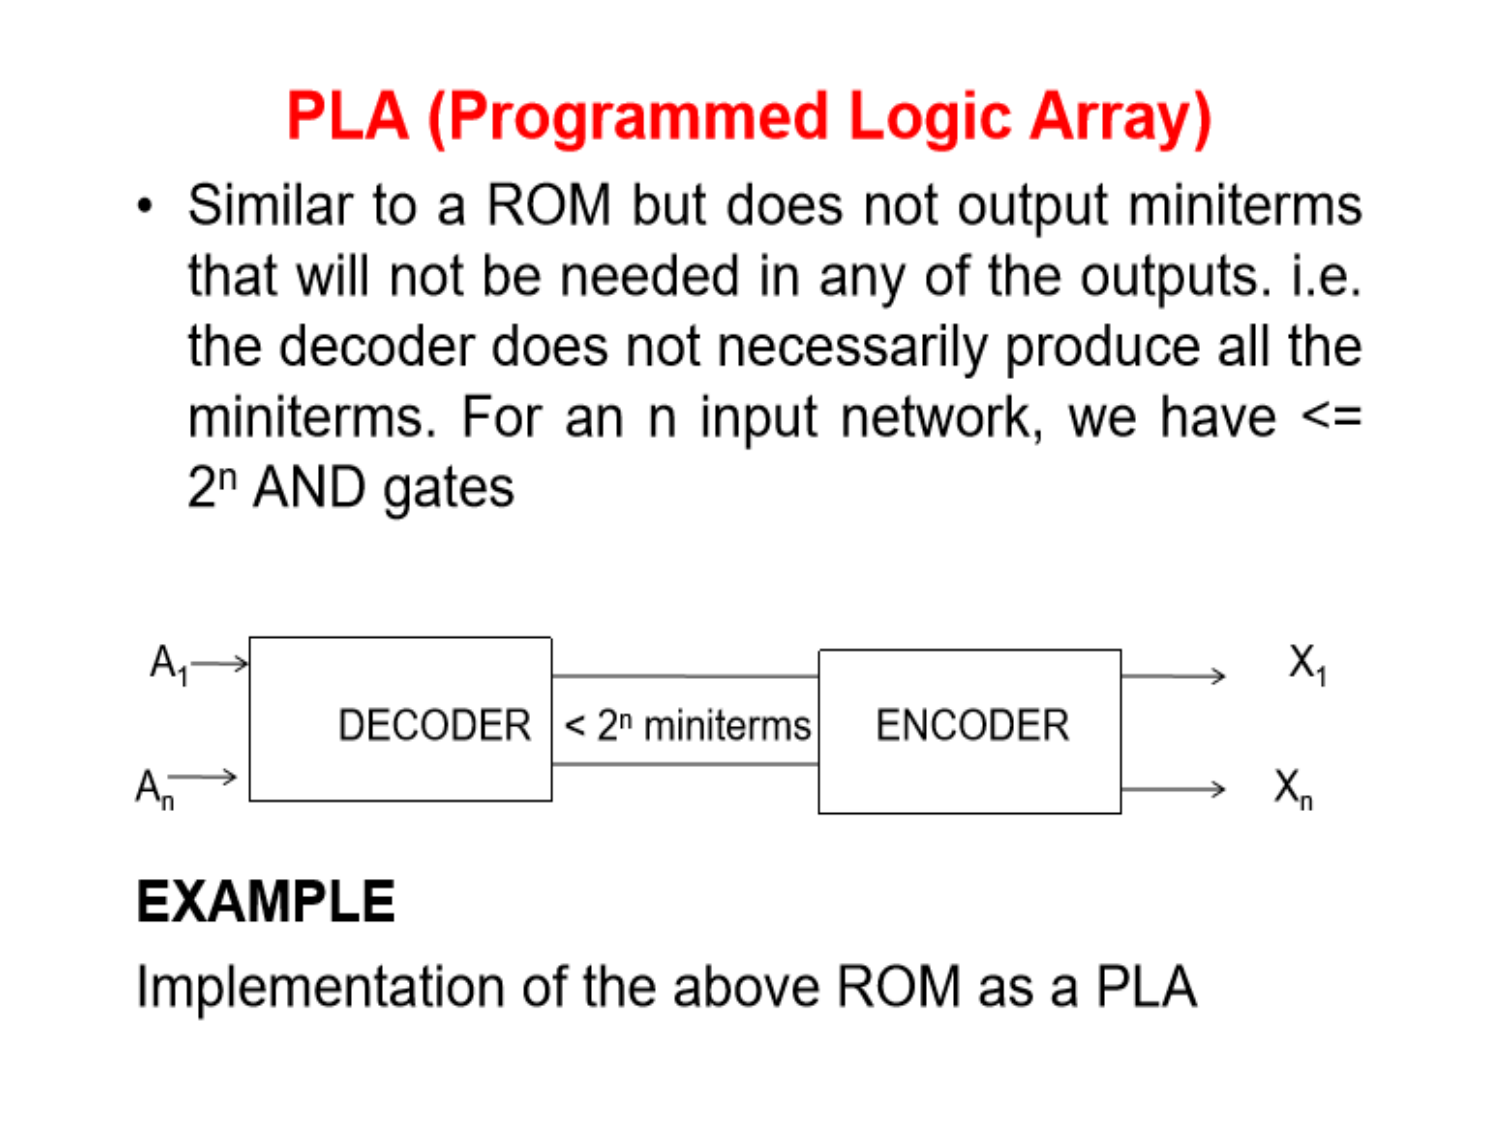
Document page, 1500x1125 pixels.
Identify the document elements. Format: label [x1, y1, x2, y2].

list [74, 37, 1438, 1113]
